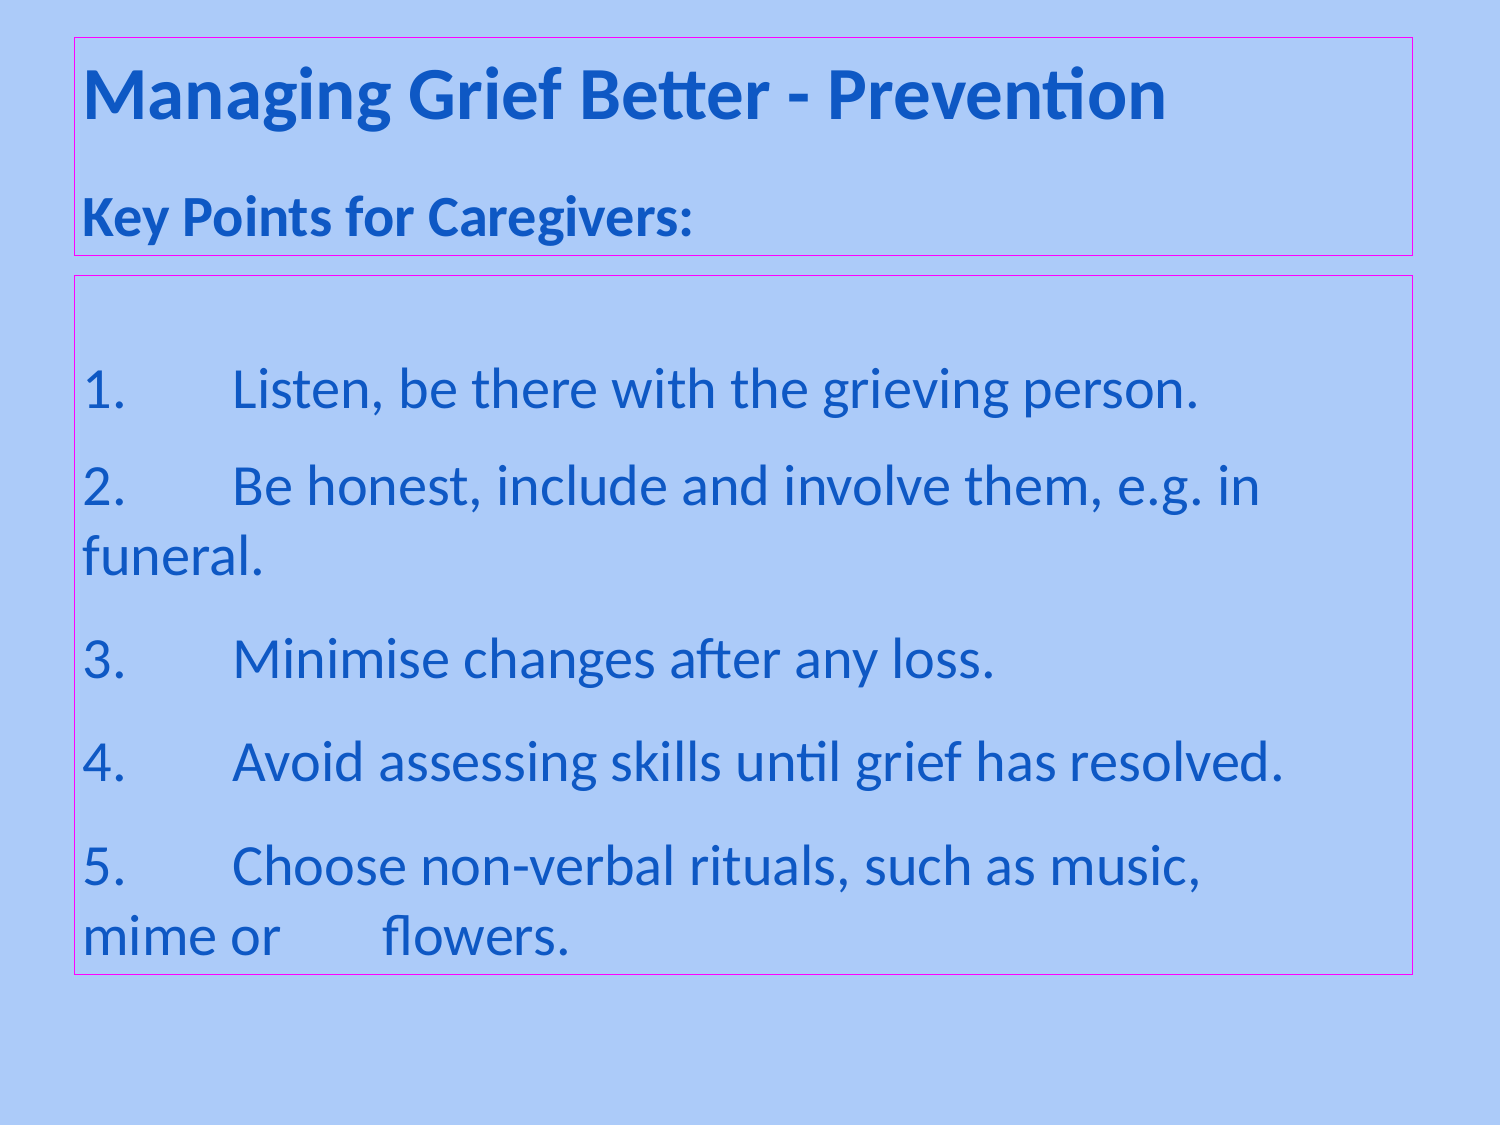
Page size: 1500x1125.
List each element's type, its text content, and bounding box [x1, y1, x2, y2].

text_box 1. Listen, be there with the grieving person. 2. Be honest, include and involve them, e.g. in funeral. 3. Minimise changes after any loss. 4. Avoid assessing skills until grief has resolved. 5. Choose non-verbal rituals, such as music, mime or flowers. [74, 275, 1413, 975]
text_box Managing Grief Better - Prevention Key Points for Caregivers: [74, 37, 1413, 256]
